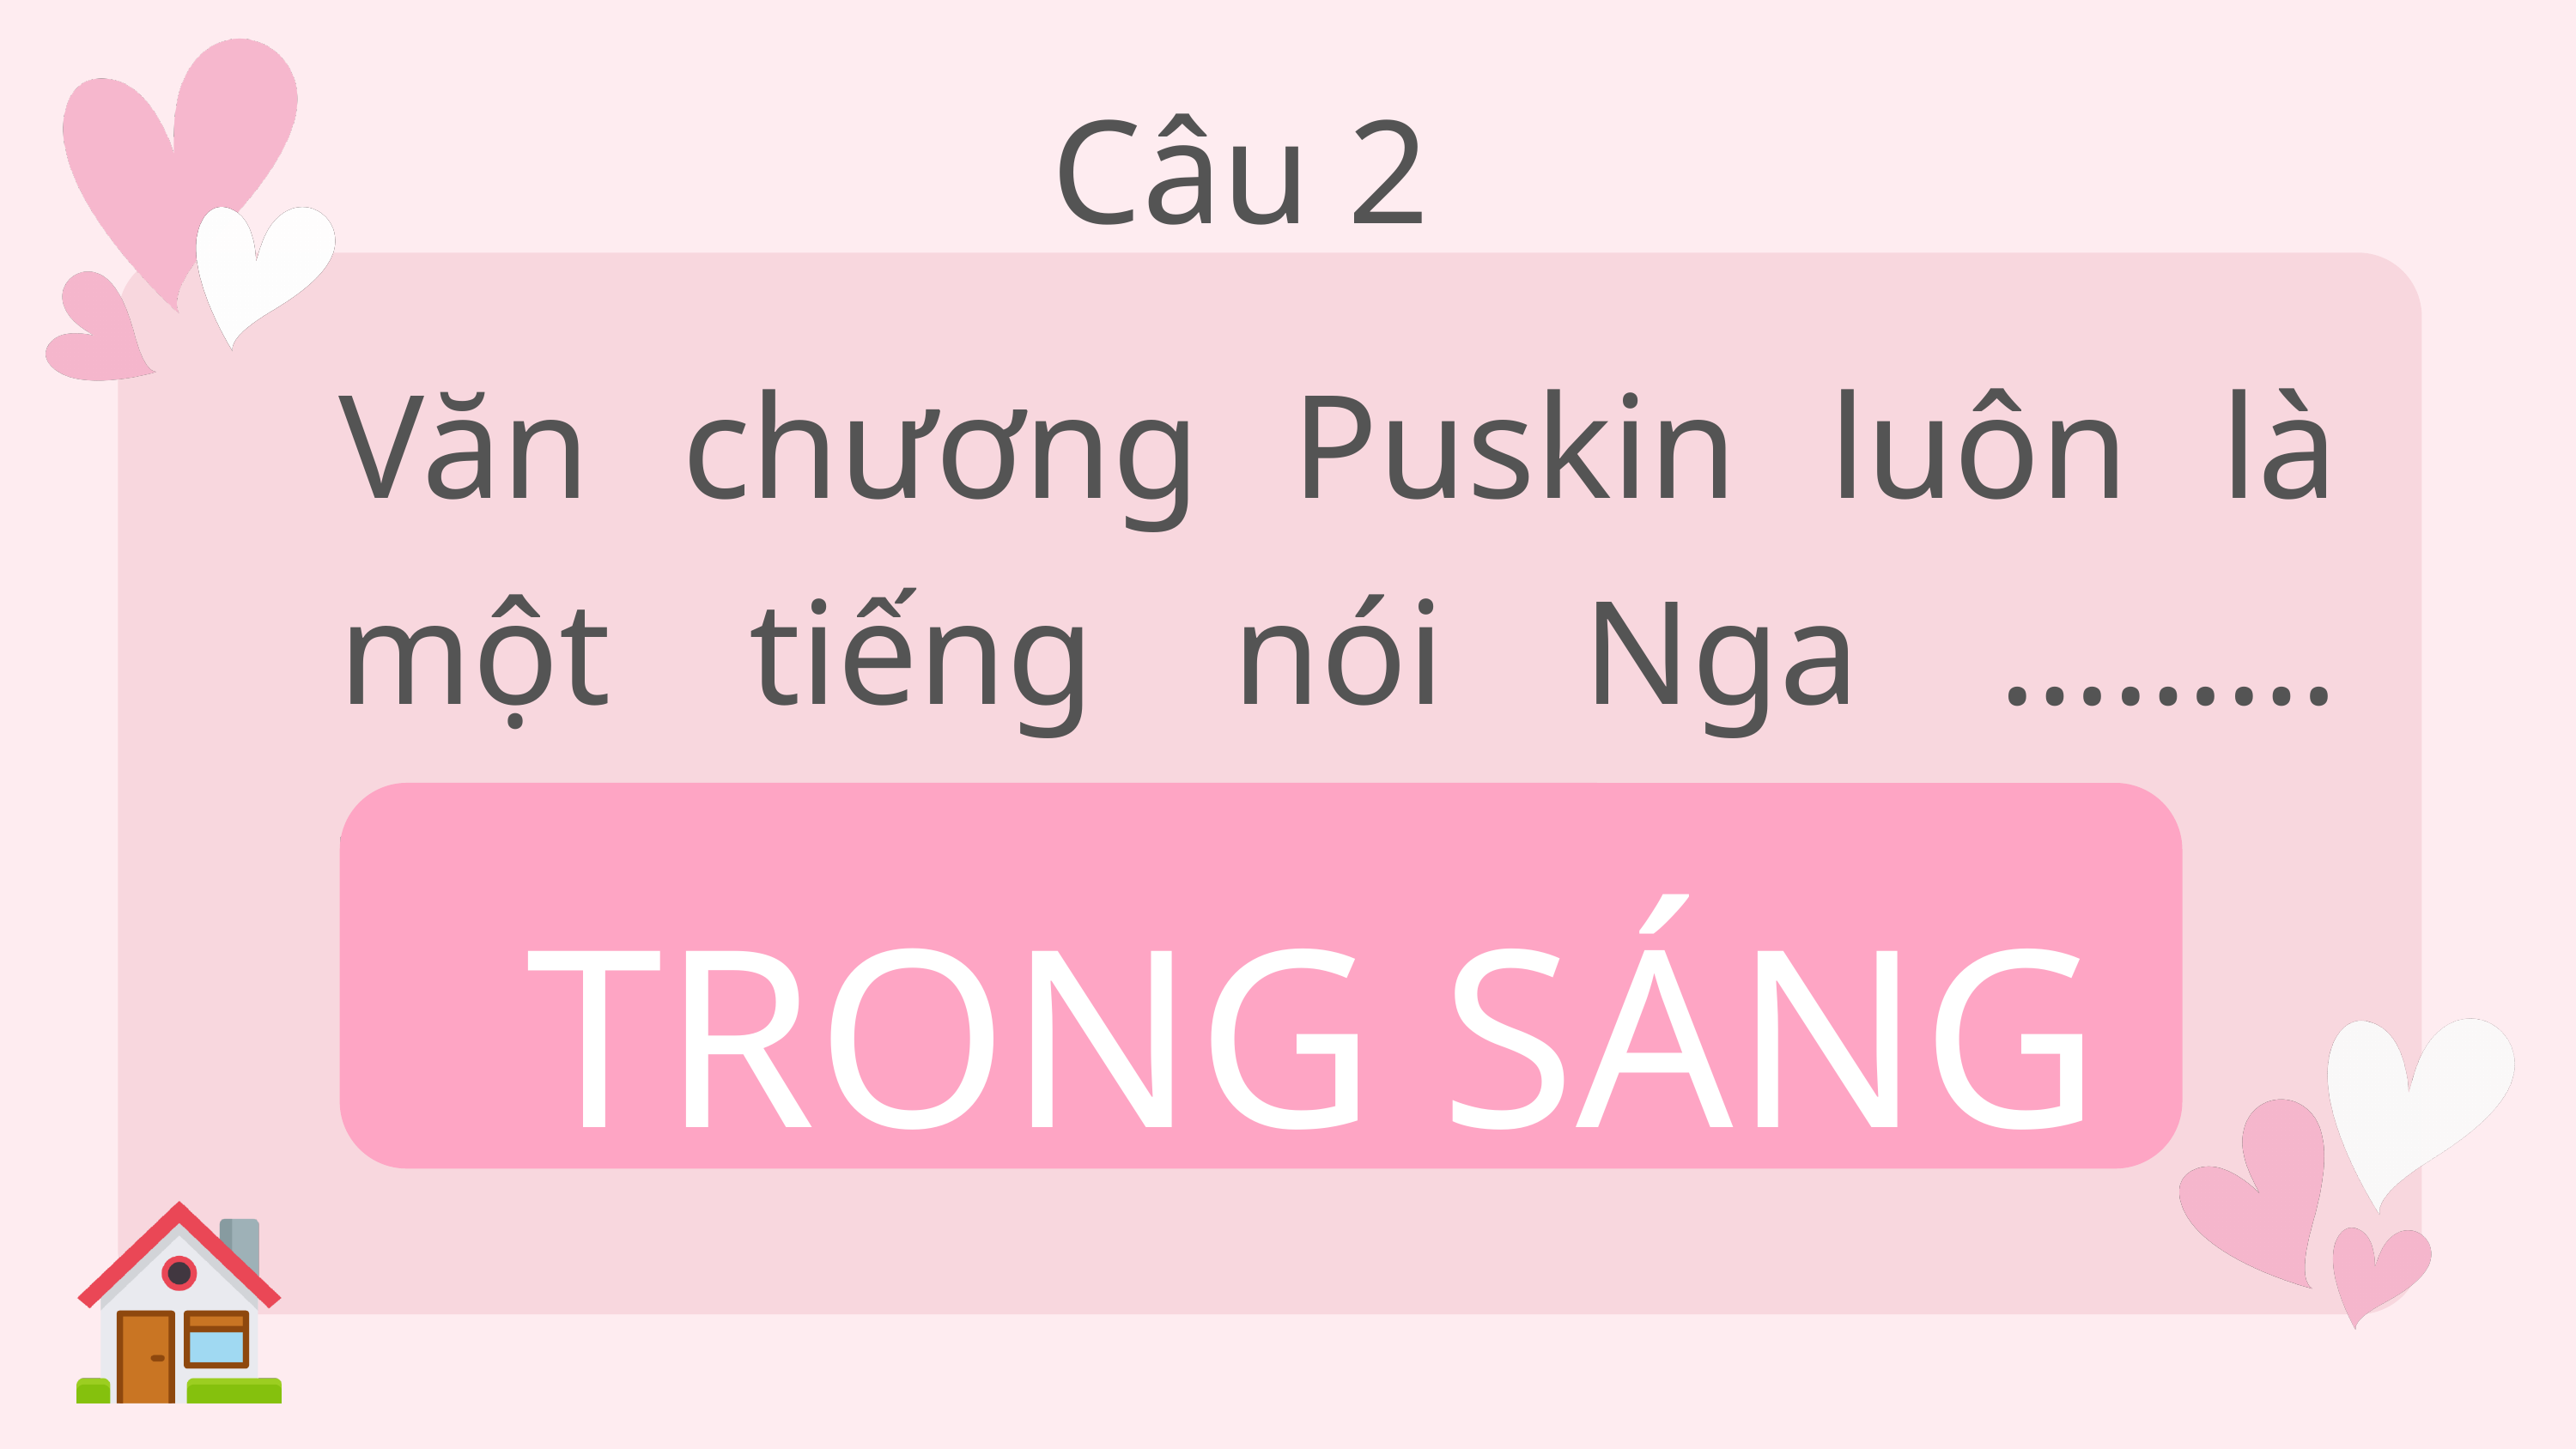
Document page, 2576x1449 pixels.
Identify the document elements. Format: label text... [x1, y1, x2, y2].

text_box Văn chương Puskin luôn là một tiếng nói Nga ……… thuần khiết [338, 320, 2340, 791]
text_box [118, 252, 2422, 1315]
picture [76, 1199, 282, 1404]
text_box Câu 2 [1051, 45, 1466, 252]
picture [2160, 983, 2537, 1346]
picture [14, 18, 352, 420]
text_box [343, 786, 2404, 1181]
